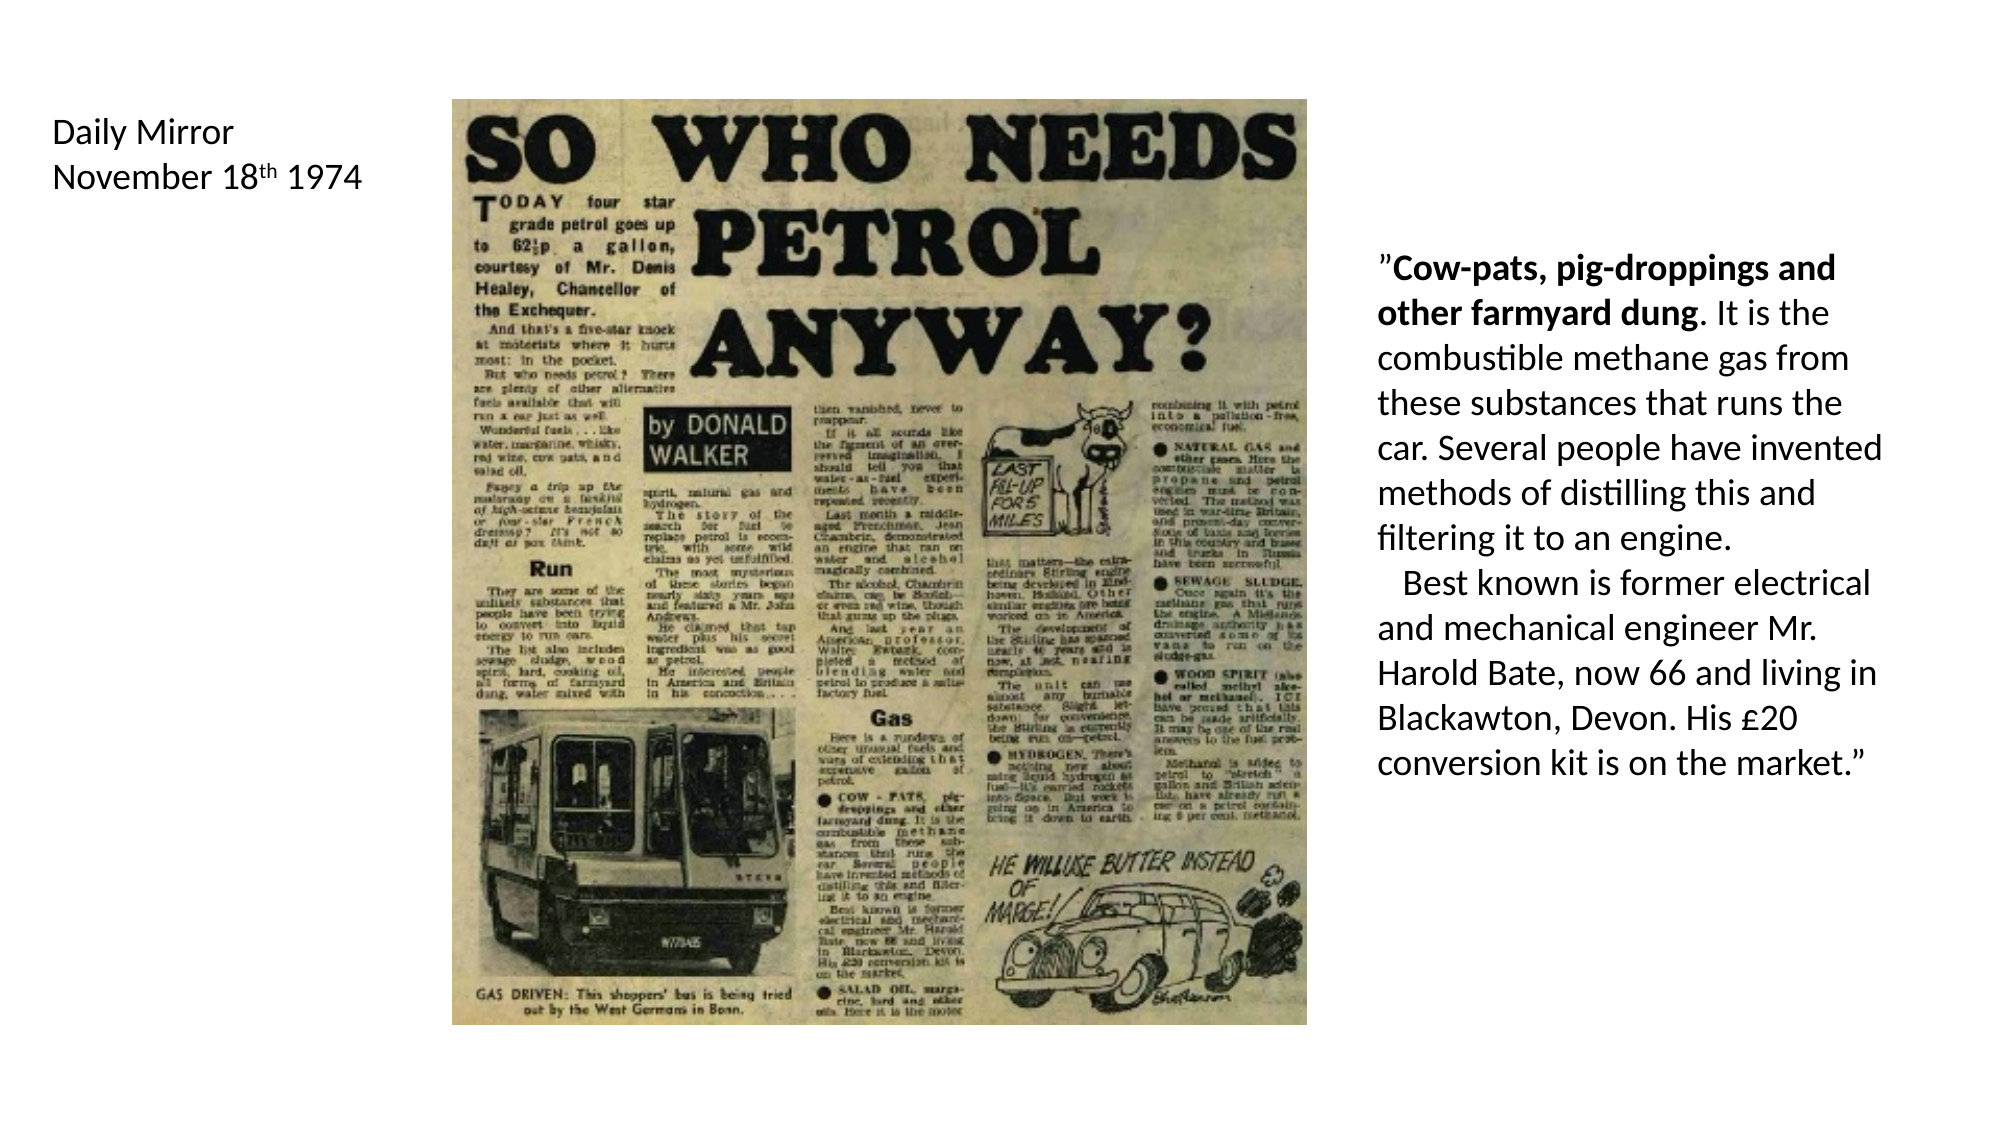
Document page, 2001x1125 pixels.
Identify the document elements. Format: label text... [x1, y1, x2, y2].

text_box Daily Mirror November 18th 1974 [37, 99, 396, 205]
text_box ”Cow-pats, pig-droppings and other farmyard dung. It is the combustible methane gas from these substances that runs the car. Several people have invented methods of distilling this and filtering it to an engine. Best known is former electrical and mechanical engineer Mr. Harold Bate, now 66 and living in Blackawton, Devon. His £20 conversion kit is on the market.” [1362, 235, 1909, 791]
picture [451, 99, 1307, 1025]
